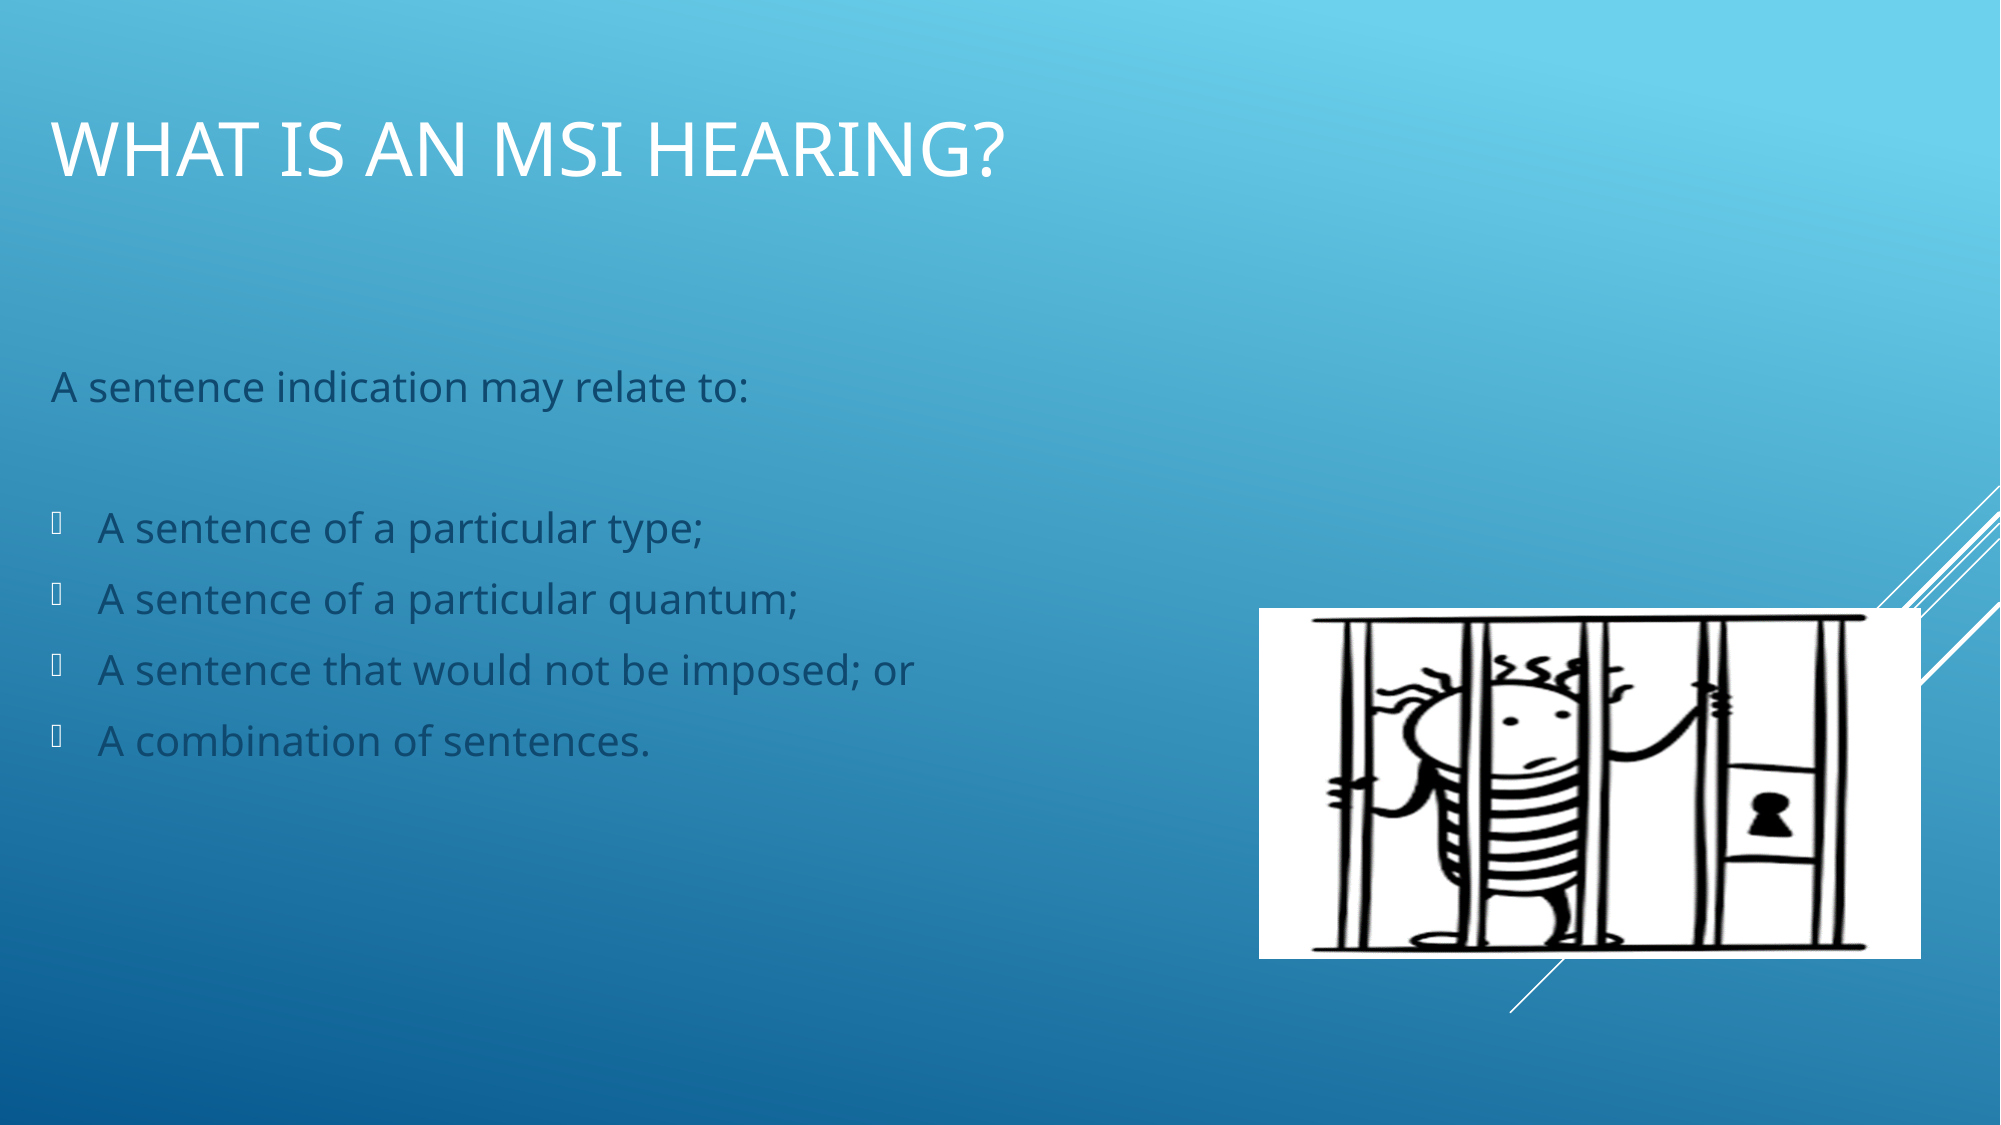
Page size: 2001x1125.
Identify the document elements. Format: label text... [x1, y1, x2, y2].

title What is an MSI Hearing? [35, 38, 1761, 241]
picture [1259, 608, 1921, 960]
list A sentence indication may relate to: A sentence of a particular type; A sentence of a particular quantum; A sentence that would not be imposed; or A combination of sentences. [35, 241, 1761, 955]
